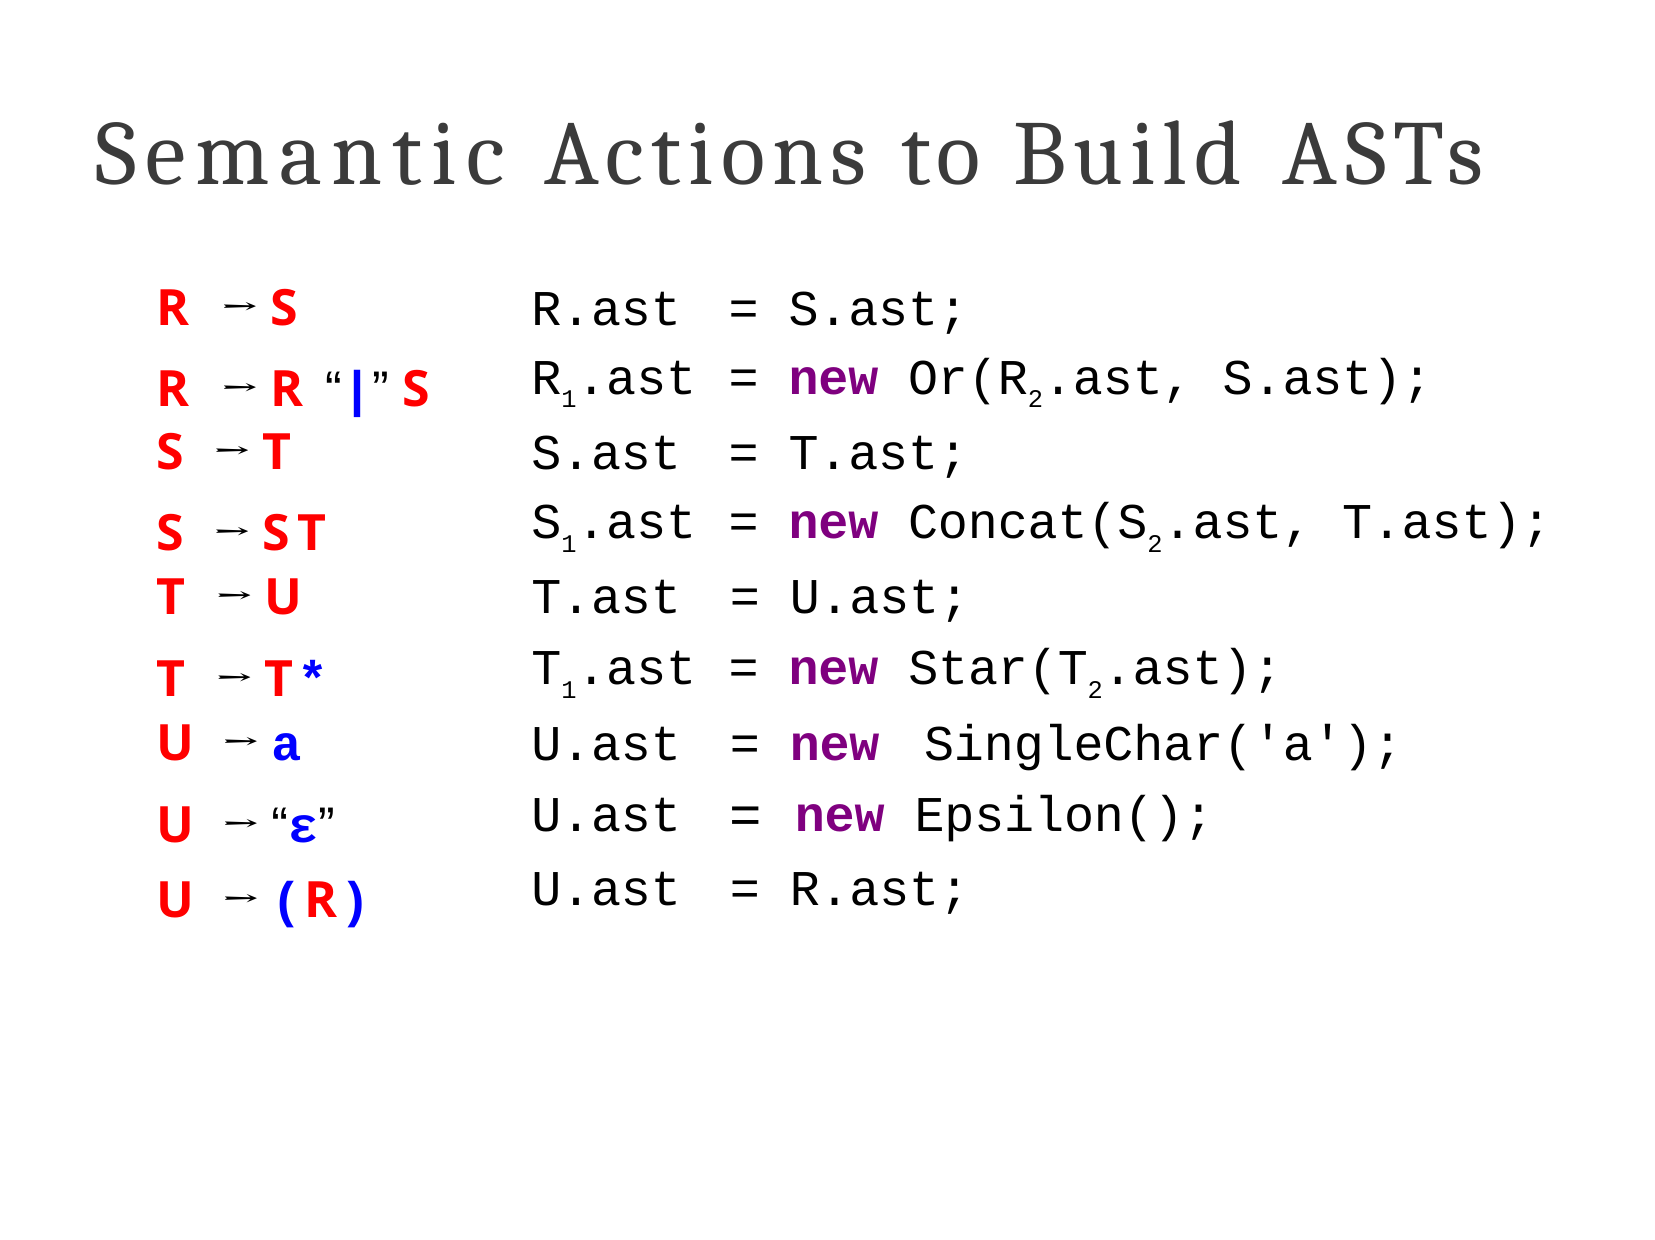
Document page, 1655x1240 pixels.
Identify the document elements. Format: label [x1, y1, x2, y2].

table_header [151, 283, 1561, 350]
table_cell [151, 350, 1561, 932]
title [92, 91, 1559, 301]
